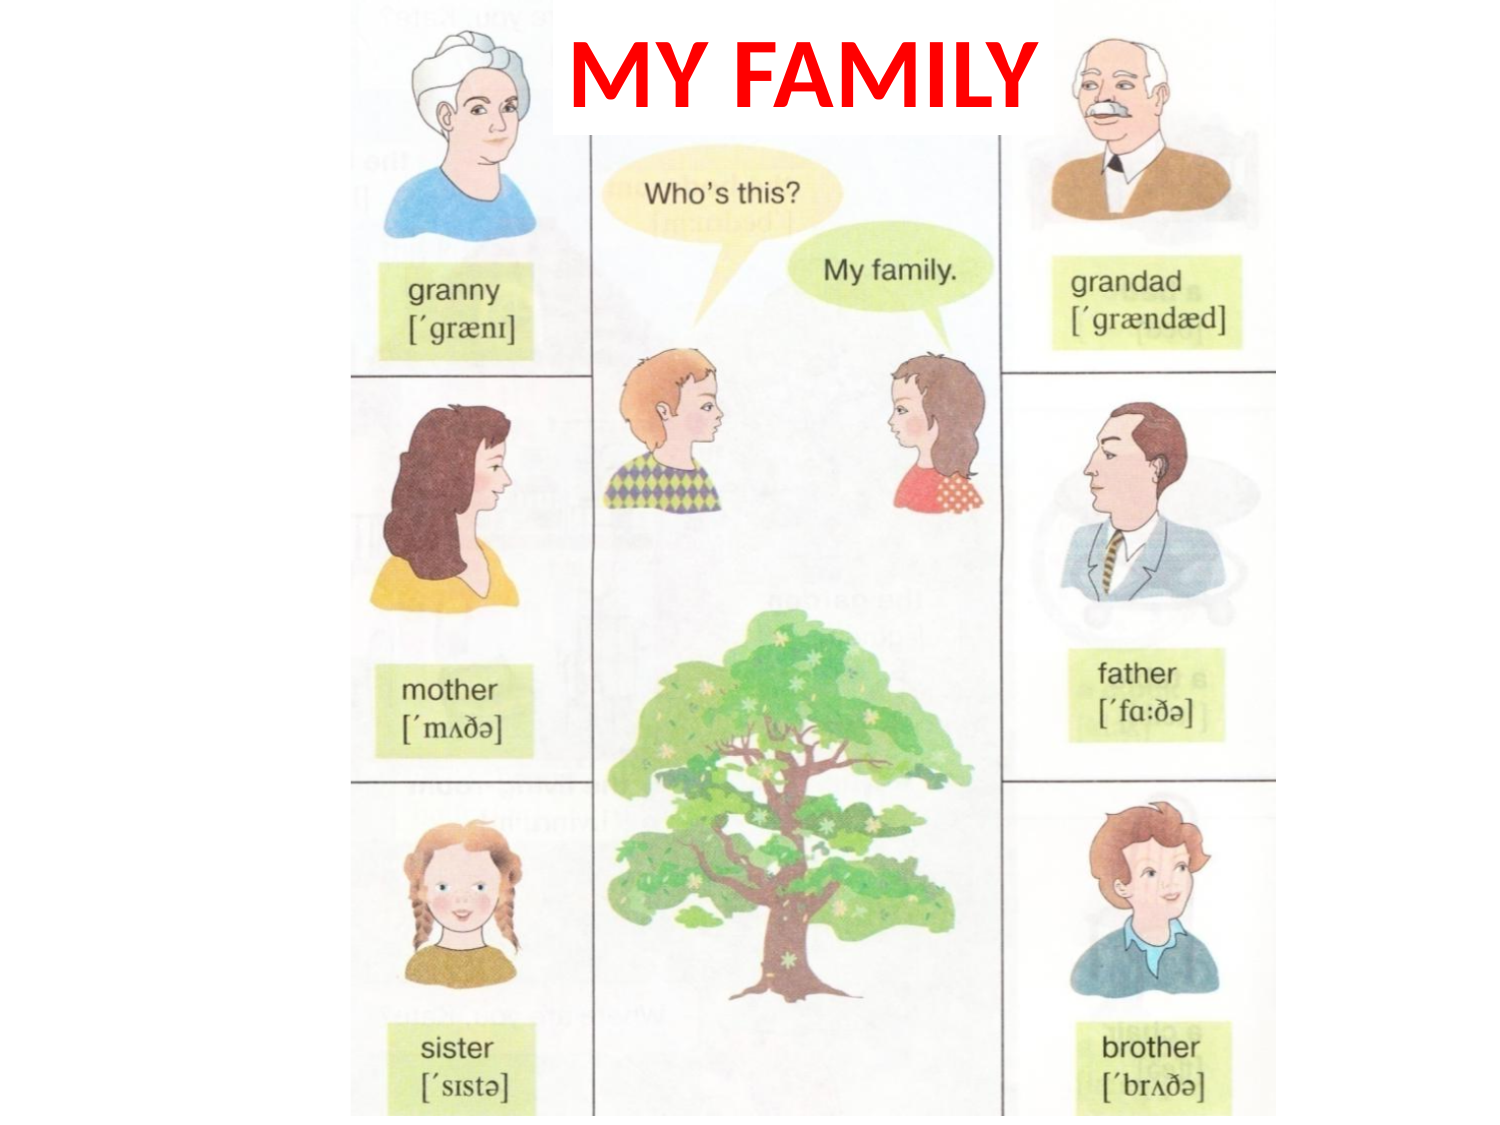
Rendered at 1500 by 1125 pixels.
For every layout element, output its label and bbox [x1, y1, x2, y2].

picture [349, 0, 1276, 1116]
